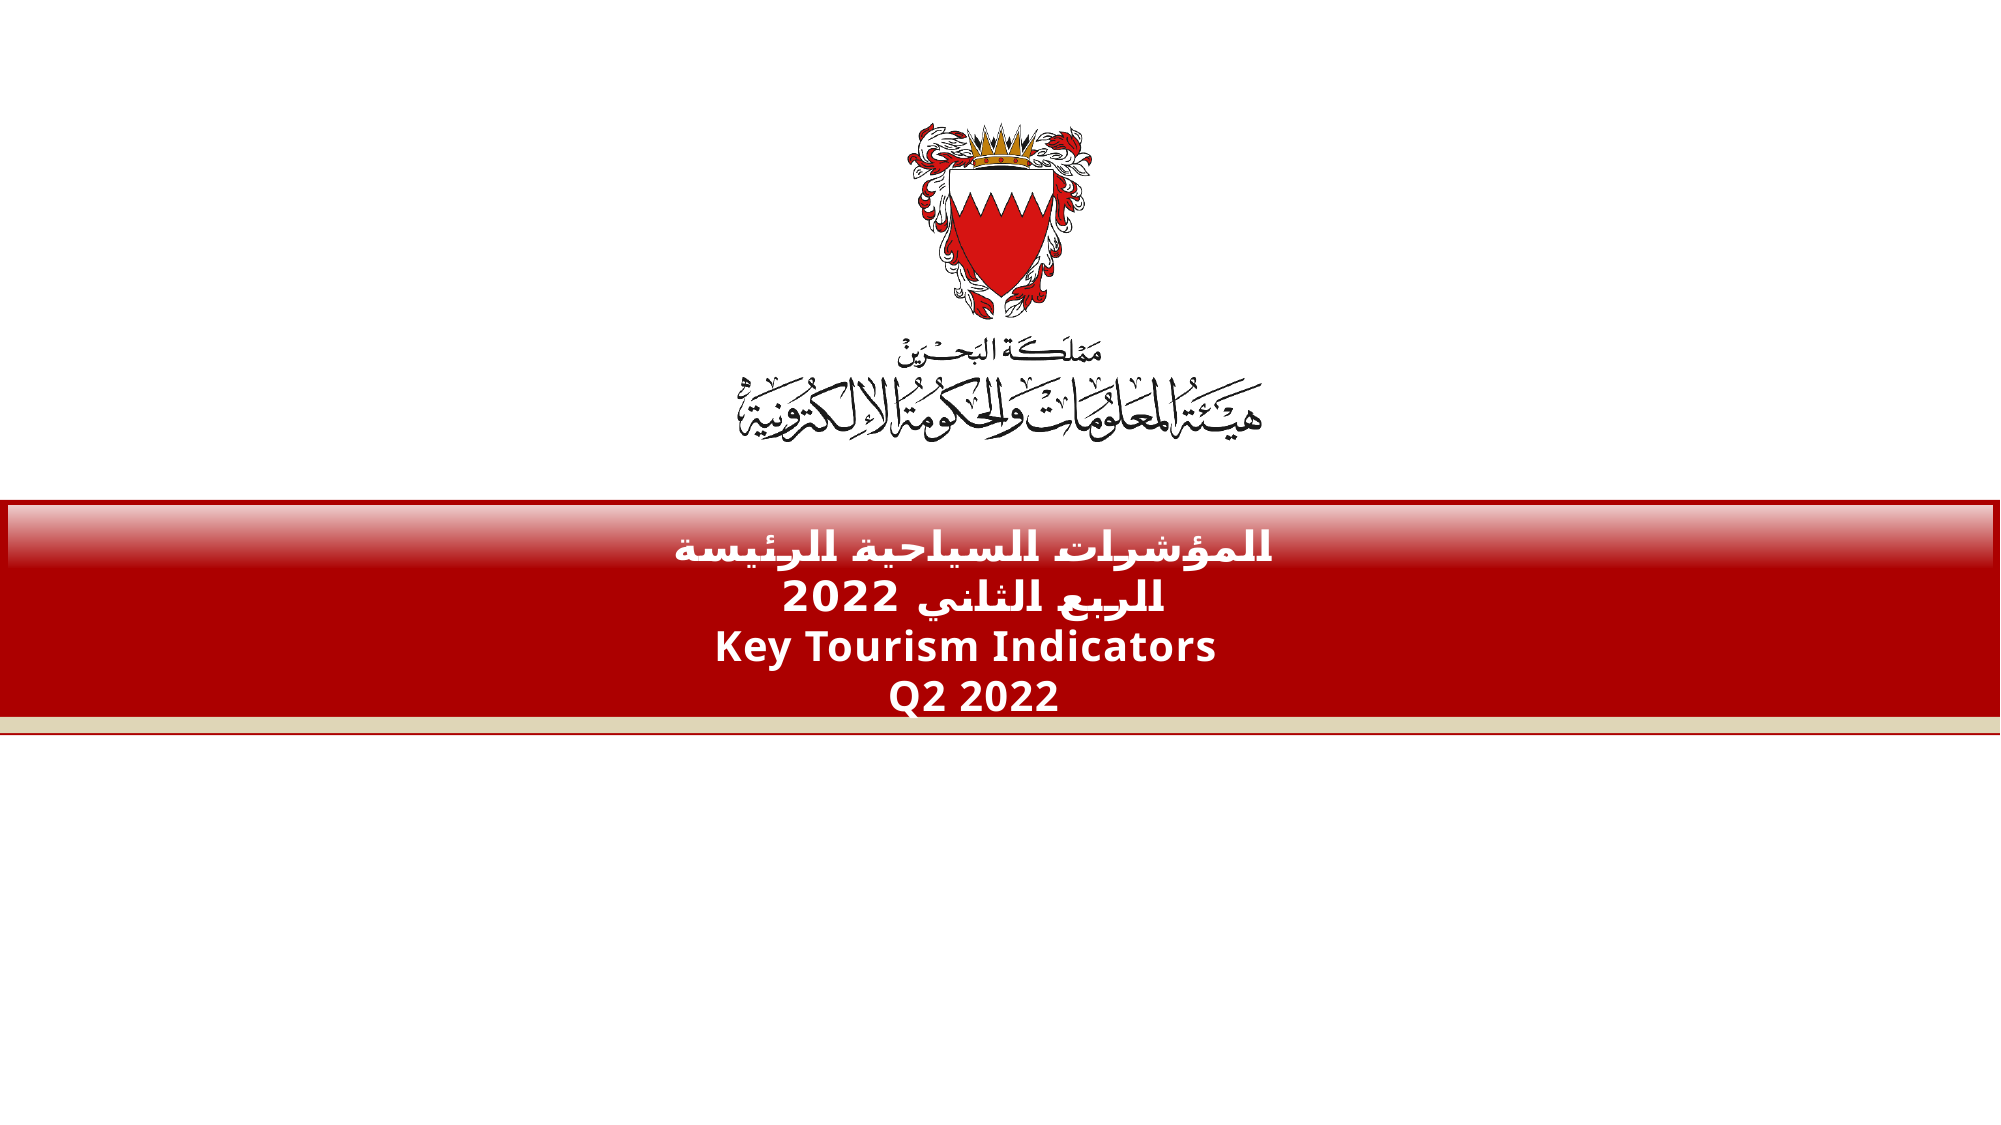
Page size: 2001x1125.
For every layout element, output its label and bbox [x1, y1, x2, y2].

picture [474, 18, 1526, 545]
text_box [0, 499, 2000, 736]
